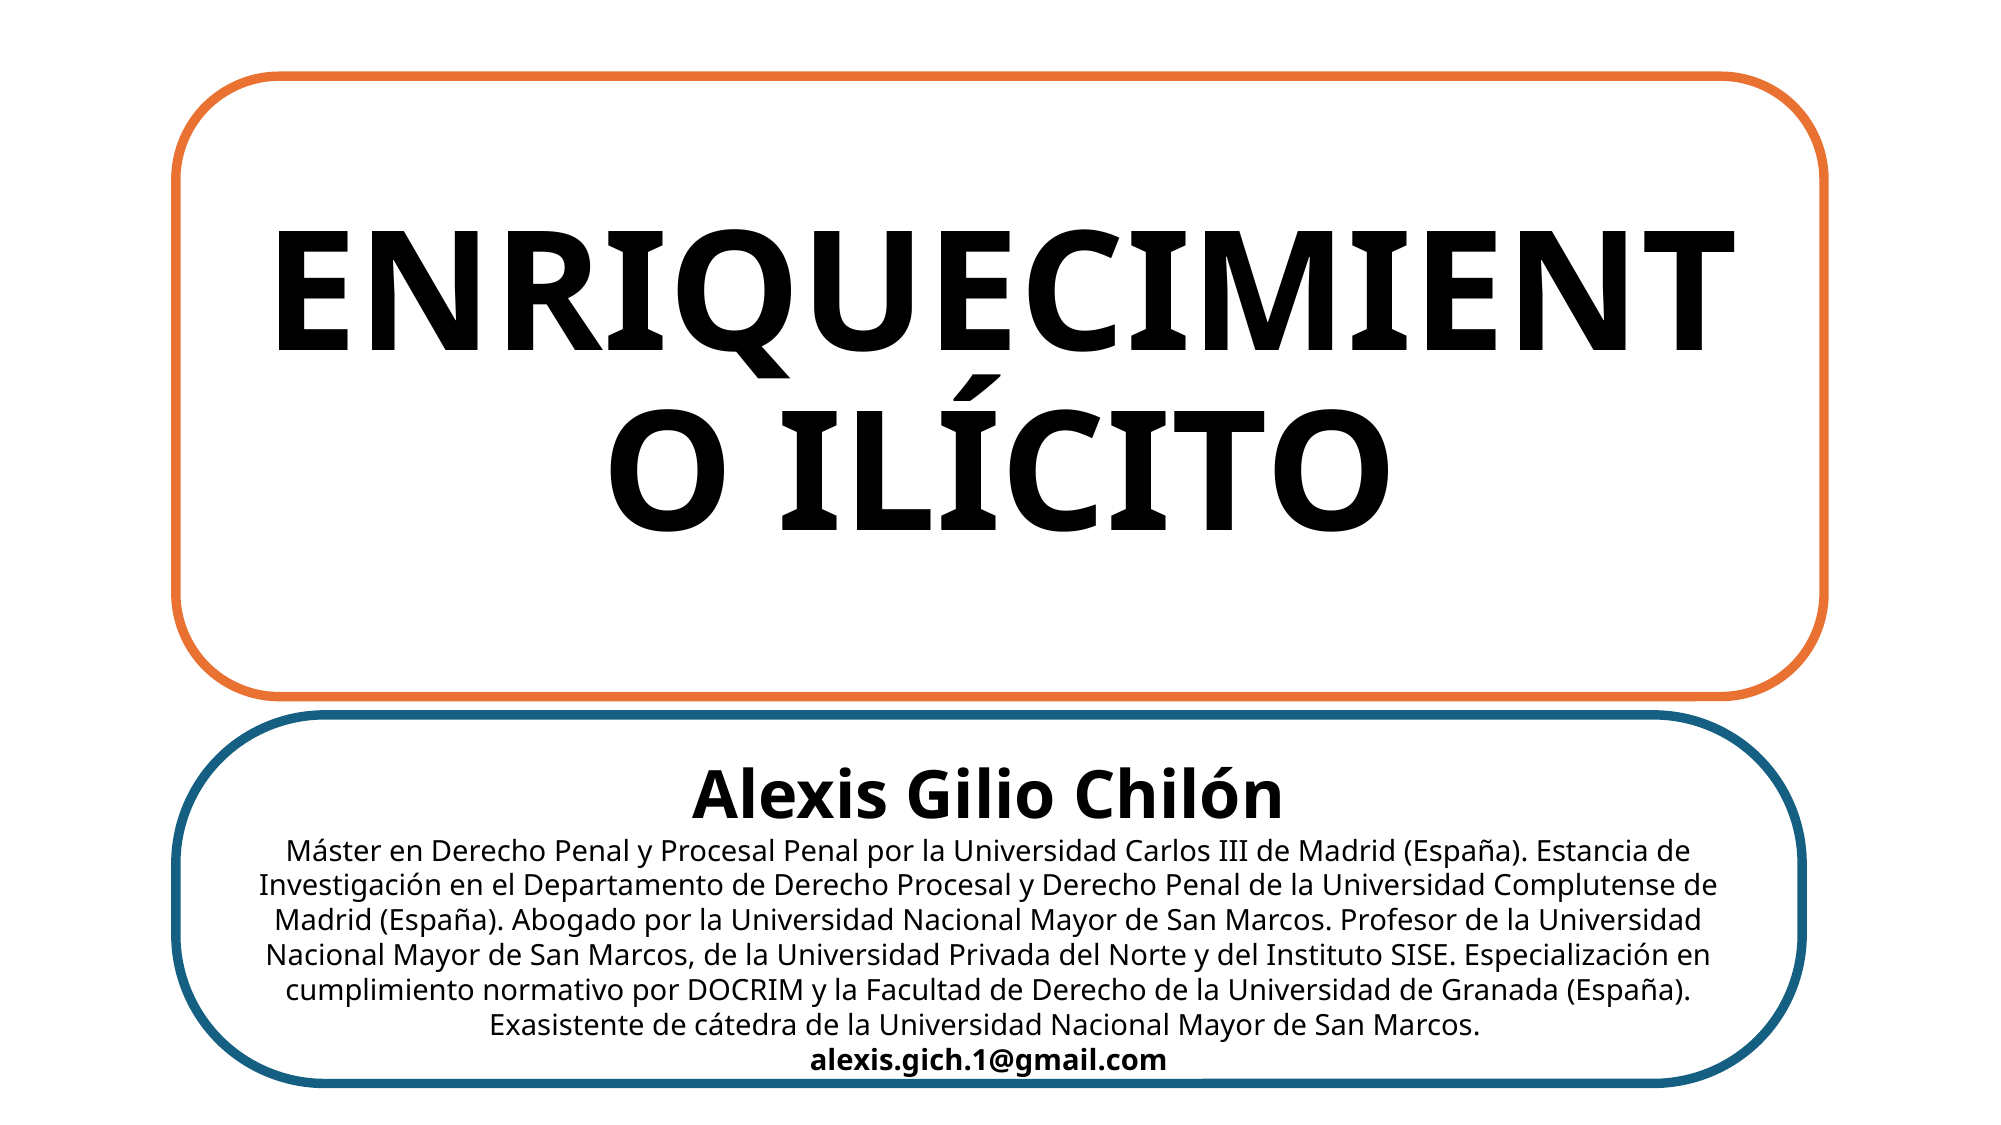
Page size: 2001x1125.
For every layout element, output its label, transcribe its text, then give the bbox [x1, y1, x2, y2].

text_box Alexis Gilio Chilón Máster en Derecho Penal y Procesal Penal por la Universidad Carlos III de Madrid (España). Estancia de Investigación en el Departamento de Derecho Procesal y Derecho Penal de la Universidad Complutense de Madrid (España). Abogado por la Universidad Nacional Mayor de San Marcos. Profesor de la Universidad Nacional Mayor de San Marcos, de la Universidad Privada del Norte y del Instituto SISE. Especialización en cumplimiento normativo por DOCRIM y la Facultad de Derecho de la Universidad de Granada (España). Exasistente de cátedra de la Universidad Nacional Mayor de San Marcos. alexis.gich.1@gmail.com [175, 714, 1803, 1084]
text_box ENRIQUECIMIENTO ILÍCITO [175, 76, 1825, 697]
